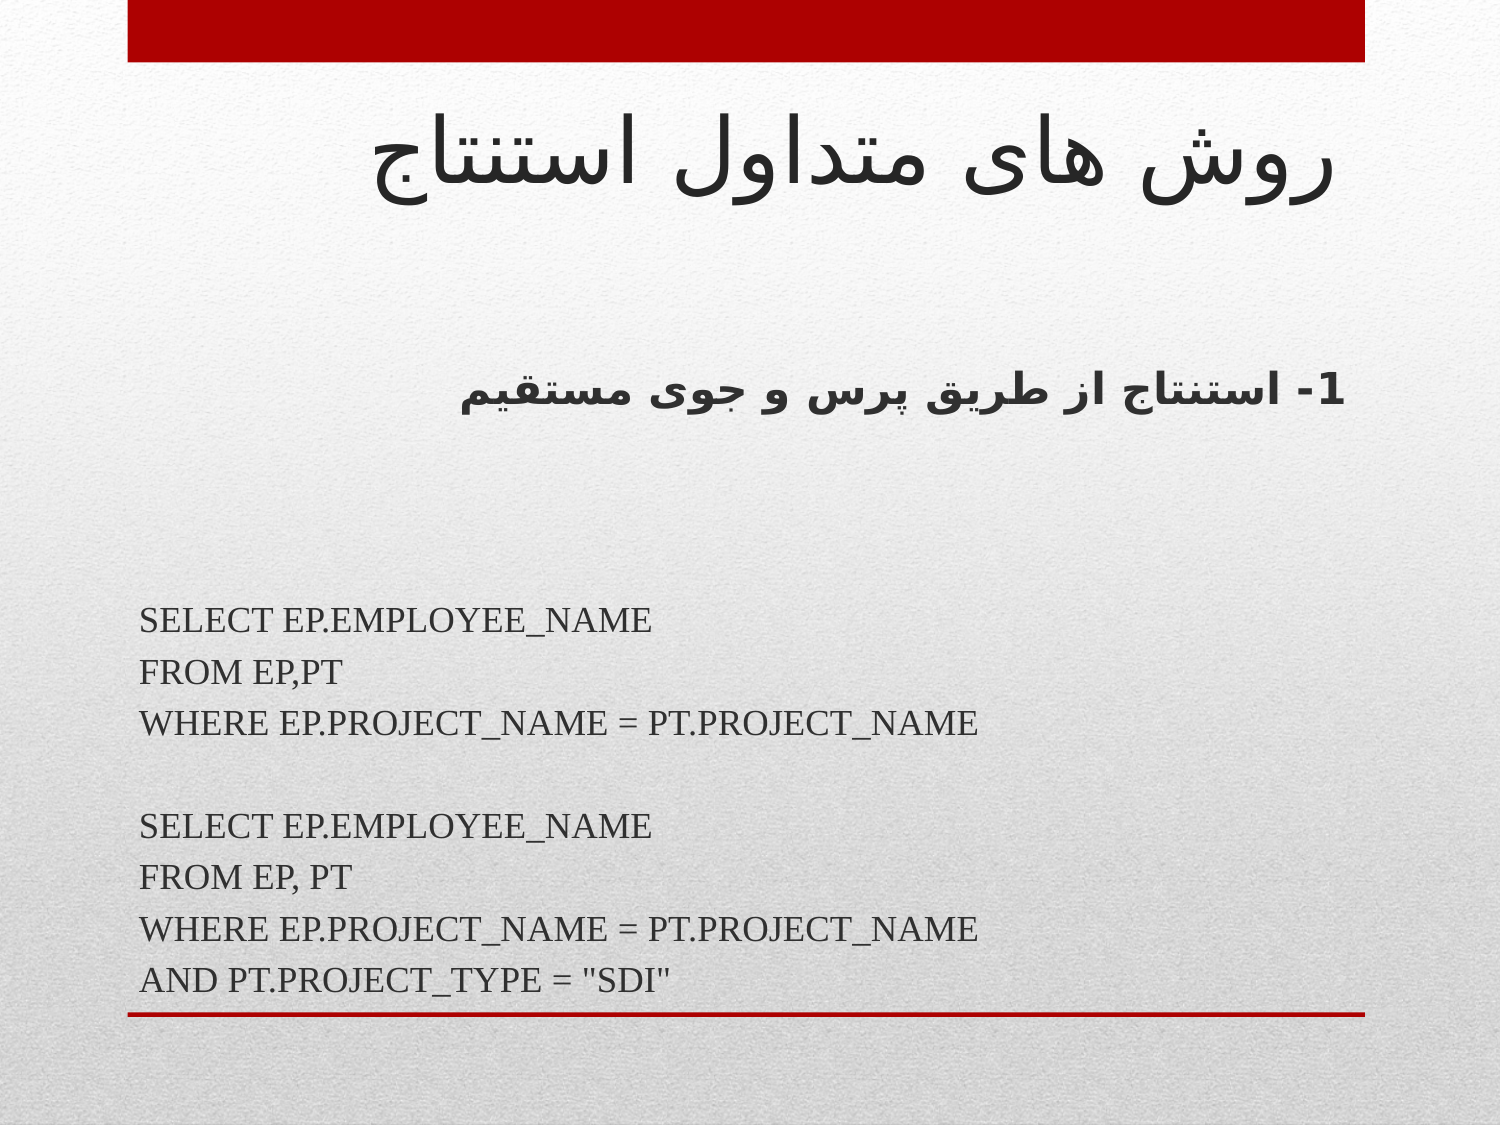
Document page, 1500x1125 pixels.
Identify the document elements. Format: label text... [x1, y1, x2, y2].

list 1- استنتاج از طریق پرس و جوی مستقیم SELECT EP.EMPLOYEE_NAME FROM EP,PT WHERE EP.PROJECT_NAME = PT.PROJECT_NAME SELECT EP.EMPLOYEE_NAME FROM EP, PT WHERE EP.PROJECT_NAME = PT.PROJECT_NAME AND PT.PROJECT_TYPE = "SDI" [123, 326, 1362, 1011]
title روش های متداول استنتاج [242, 54, 1355, 210]
